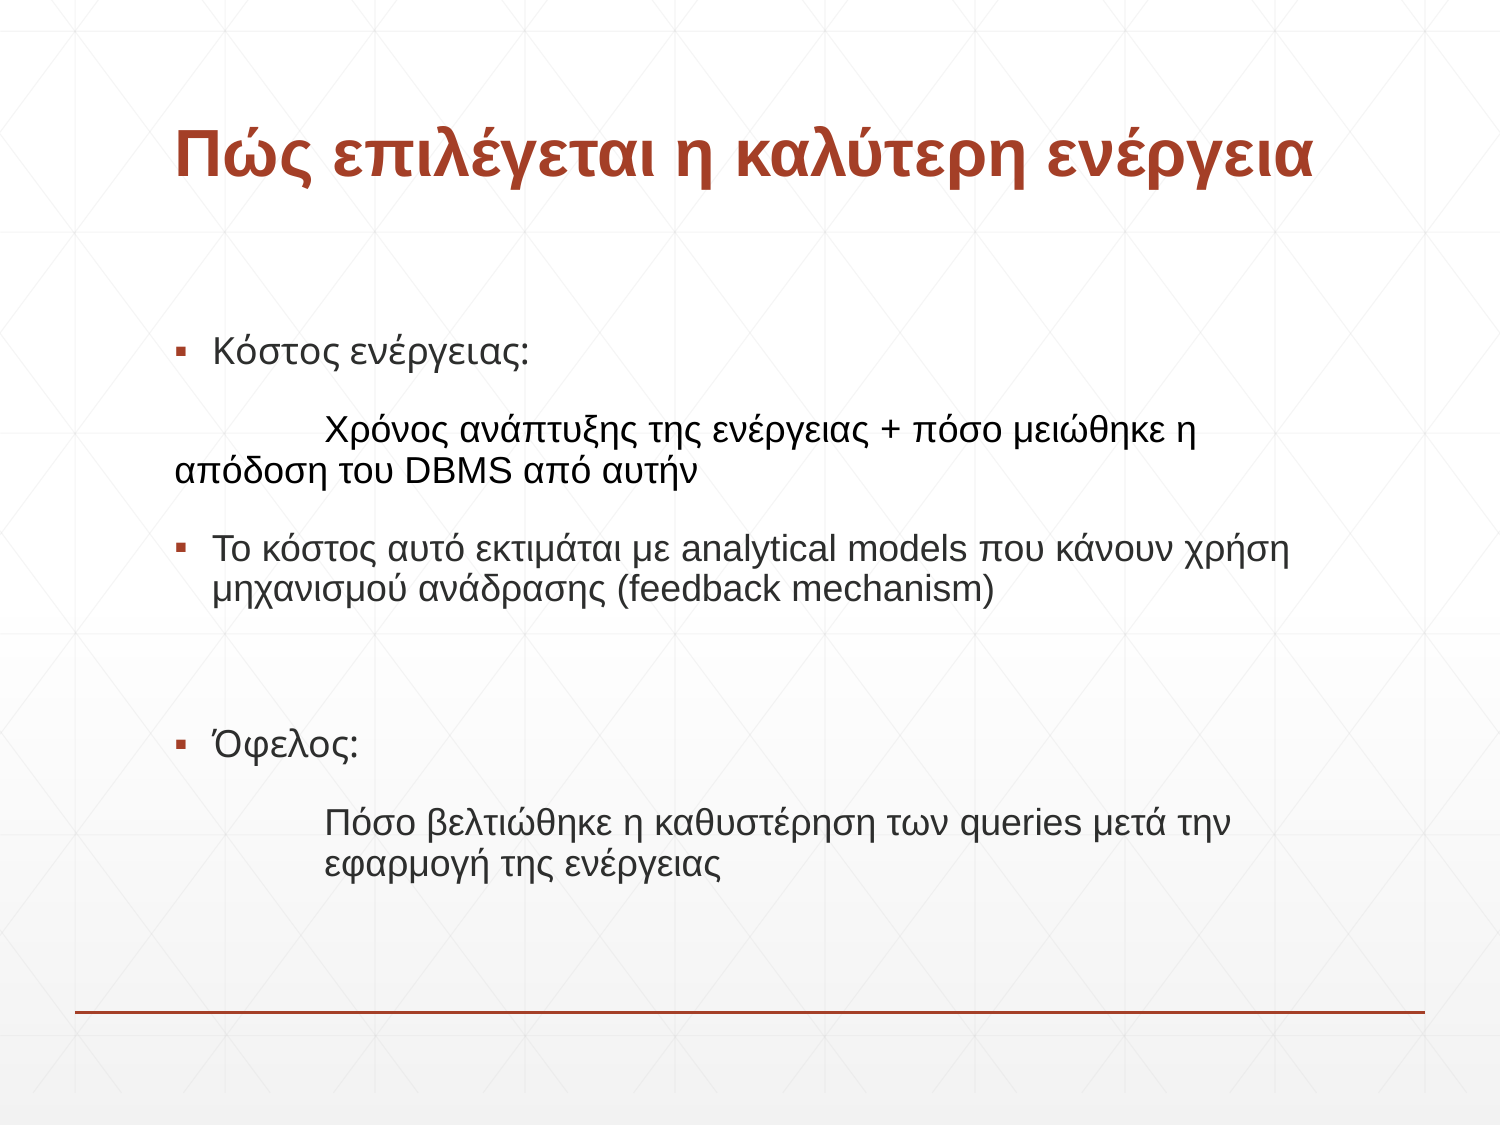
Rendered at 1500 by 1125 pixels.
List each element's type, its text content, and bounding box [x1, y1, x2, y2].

list Κόστος ενέργειας: Χρόνος ανάπτυξης της ενέργειας + πόσο μειώθηκε η απόδοση του DBMS από αυτήν Το κόστος αυτό εκτιμάται με analytical models που κάνουν χρήση μηχανισμού ανάδρασης (feedback mechanism) Όφελος: Πόσο βελτιώθηκε η καθυστέρηση των queries μετά την εφαρμογή της ενέργειας [159, 324, 1341, 996]
title Πώς επιλέγεται η καλύτερη ενέργεια [159, 82, 1341, 271]
